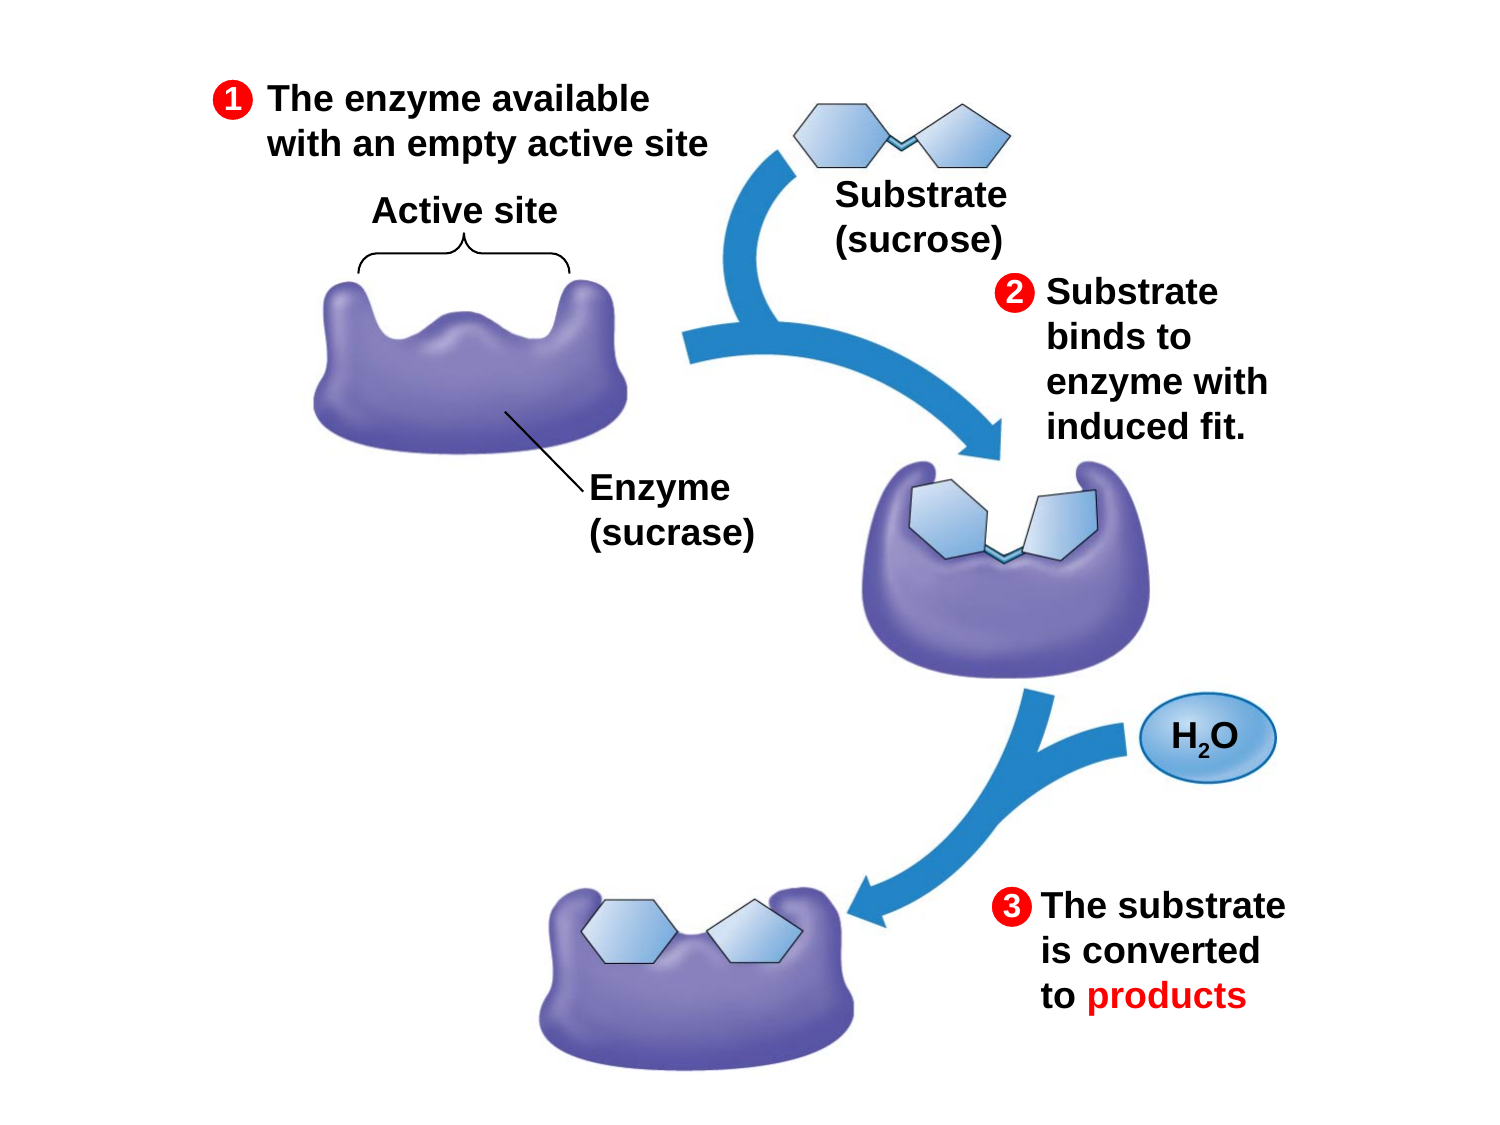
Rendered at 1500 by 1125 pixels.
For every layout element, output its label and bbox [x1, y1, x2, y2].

text_box [504, 411, 584, 492]
text_box [992, 270, 1038, 317]
text_box [210, 77, 256, 124]
text_box [989, 883, 1035, 931]
picture [204, 22, 1296, 1074]
